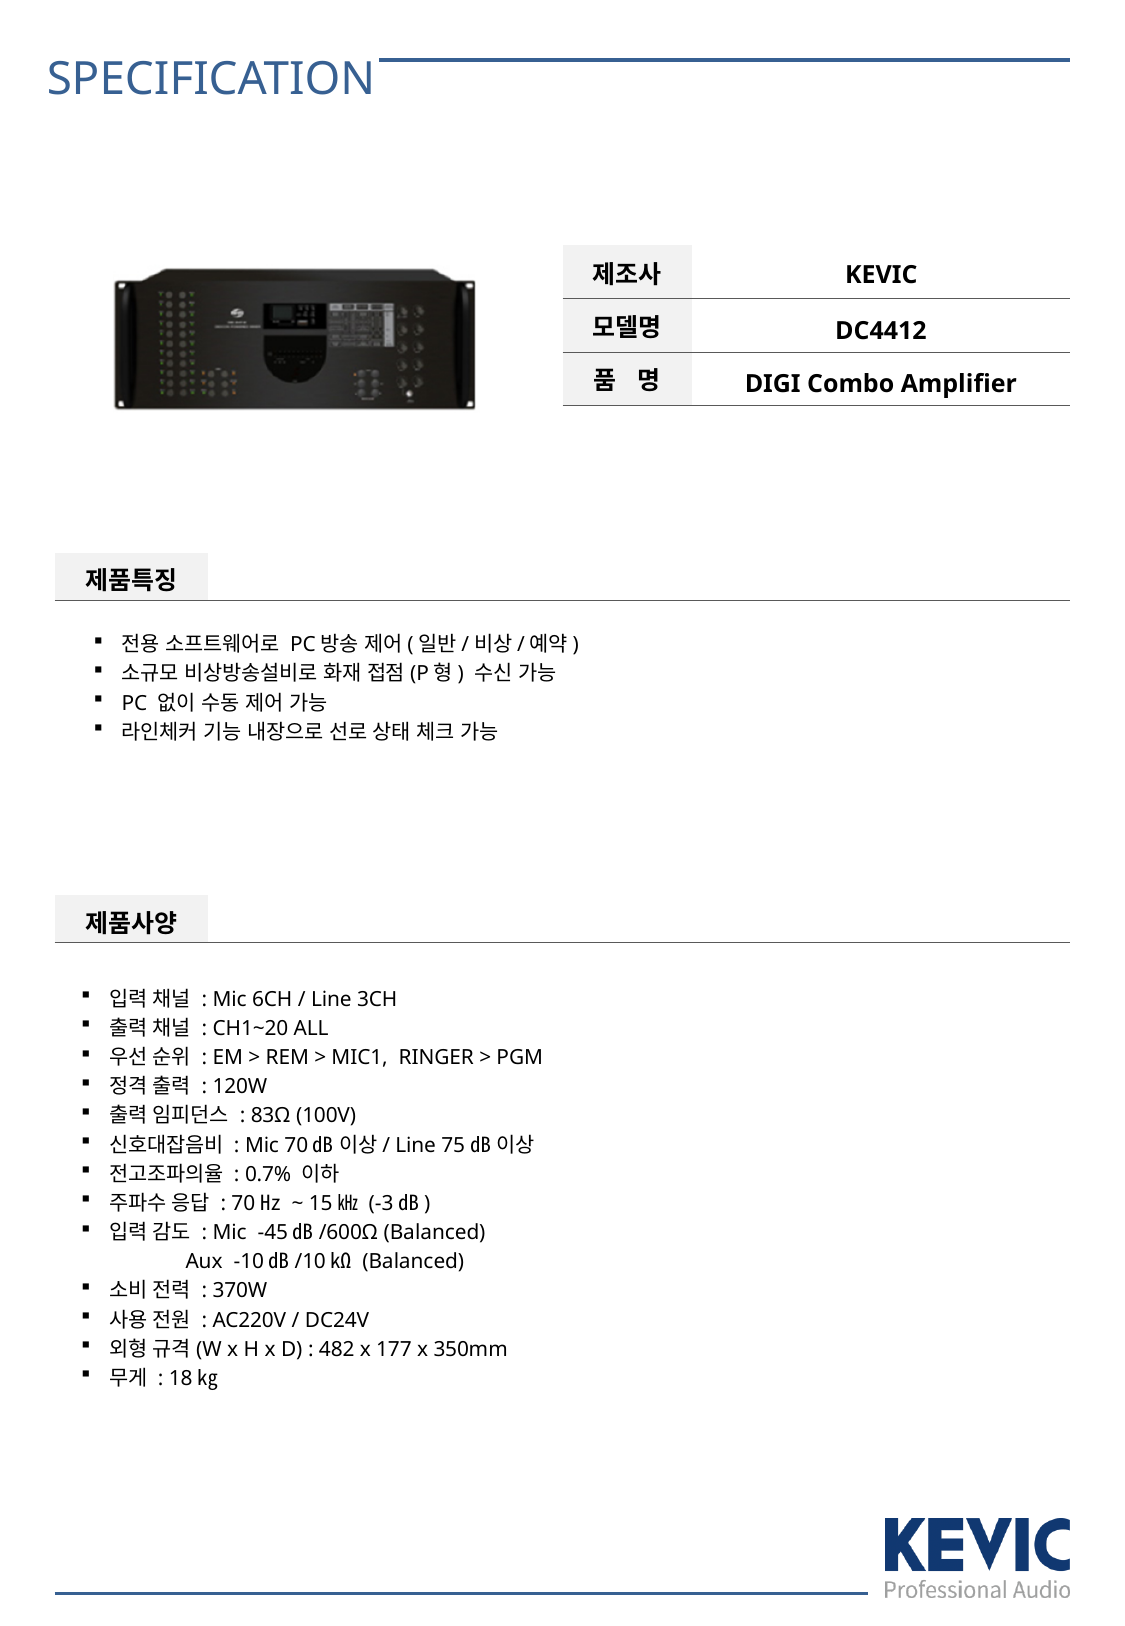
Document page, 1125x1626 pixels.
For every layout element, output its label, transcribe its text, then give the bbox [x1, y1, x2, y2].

list 입력 채널 : Mic 6CH / Line 3CH 출력 채널 : CH1~20 ALL 우선 순위 : EM > REM > MIC1, RINGER > PGM 정격 출력 : 120W 출력 임피던스 : 83Ω (100V) 신호대잡음비 : Mic 70㏈ 이상/ Line 75㏈ 이상 전고조파의율 : 0.7% 이하 주파수 응답 : 70㎐ ~ 15㎑ (-3㏈) 입력 감도 : Mic -45㏈/600Ω (Balanced) Aux -10㏈/10㏀ (Balanced) 소비 전력 : 370W 사용 전원 : AC220V / DC24V 외형 규격(W x H x D) : 482 x 177 x 350mm 무게 : 18㎏ [66, 977, 1035, 1593]
list 전용 소프트웨어로 PC방송 제어(일반/비상/예약) 소규모 비상방송설비로 화재 접점(P형) 수신 가능 PC 없이 수동 제어 가능 라인체커 기능 내장으로 선로 상태 체크 가능 [78, 623, 1047, 872]
picture [885, 1518, 1070, 1598]
list DC4412 [692, 298, 1070, 352]
list DIGI Combo Amplifier [692, 352, 1070, 405]
picture [113, 257, 481, 413]
